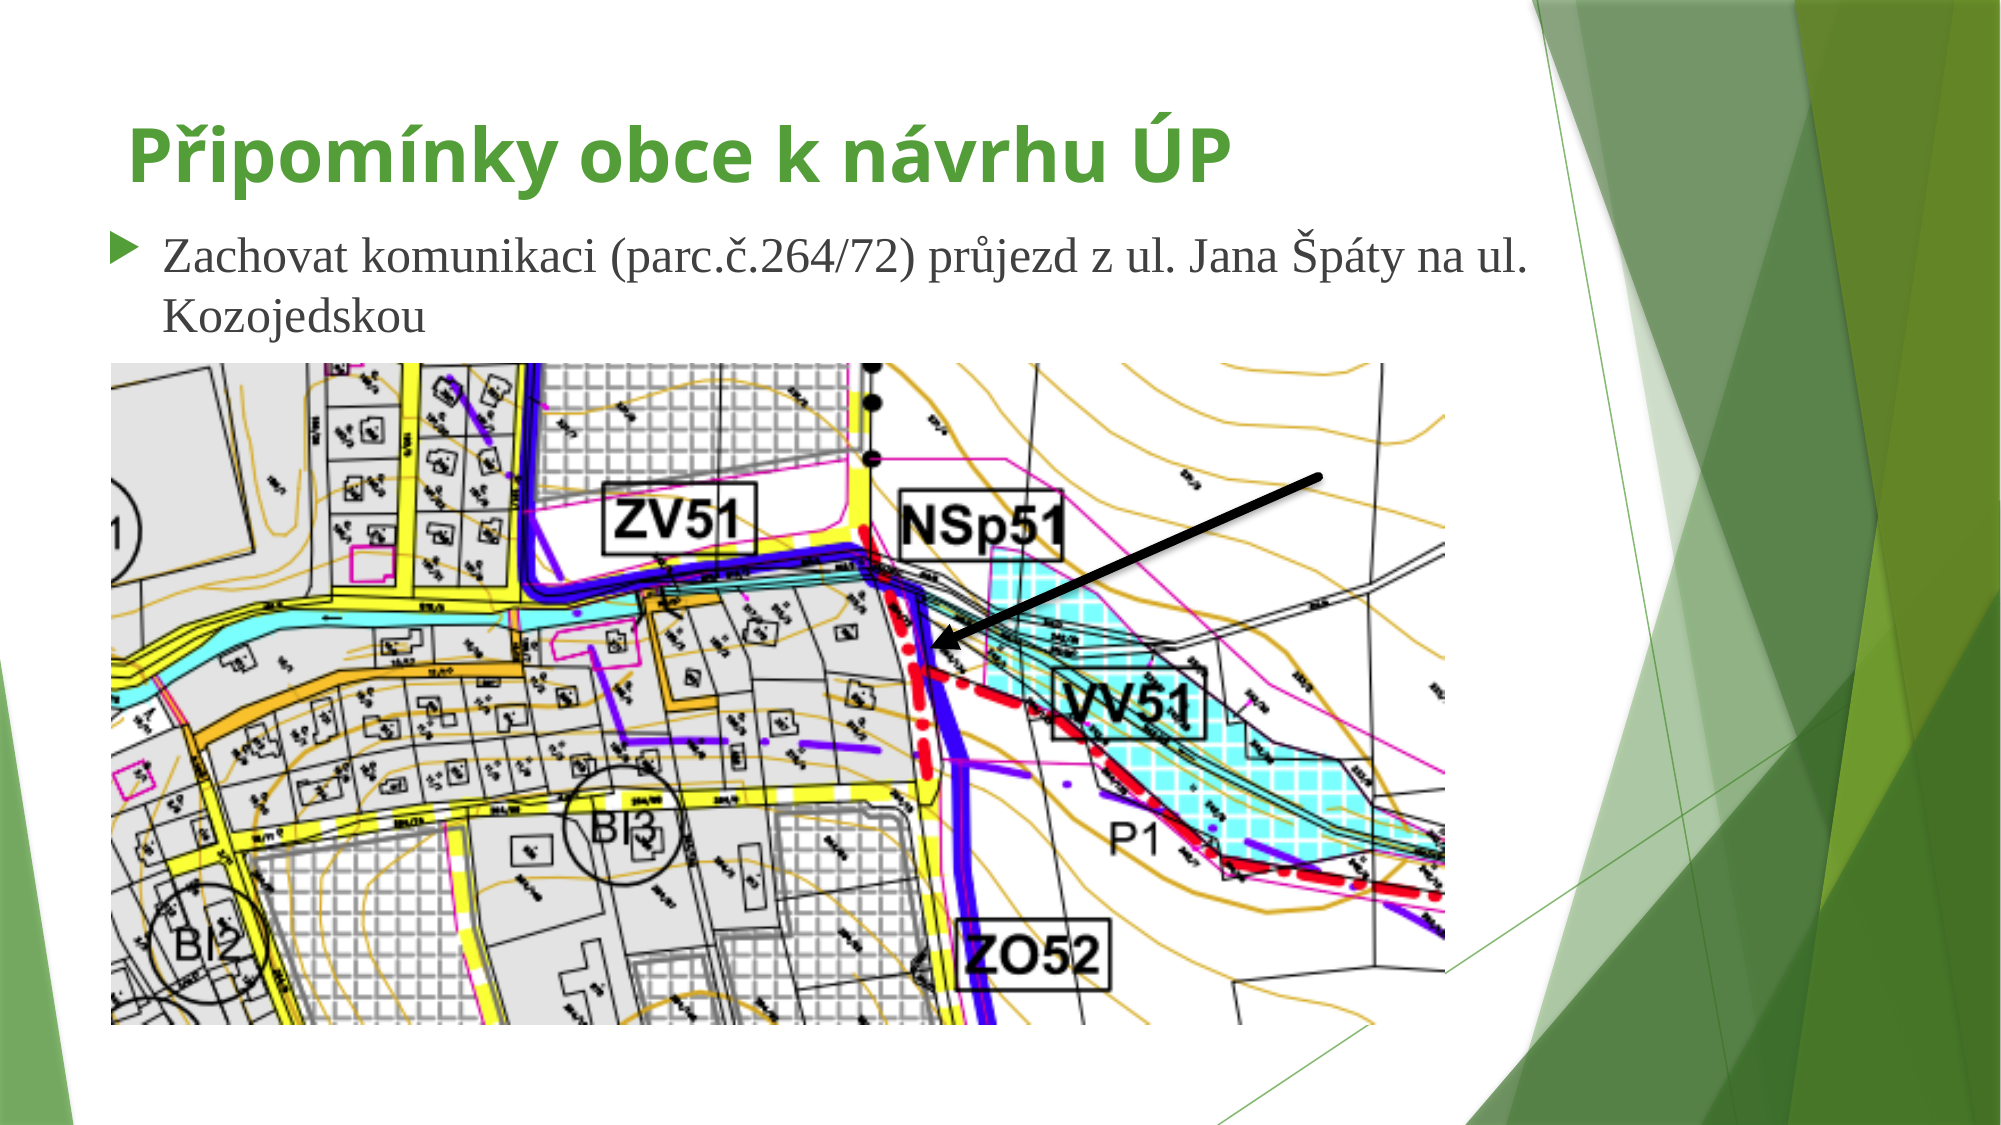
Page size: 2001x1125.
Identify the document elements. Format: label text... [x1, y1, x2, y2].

list Zachovat komunikaci (parc.č.264/72) průjezd z ul. Jana Špáty na ul. Kozojedskou [91, 215, 1581, 852]
picture [110, 363, 1446, 1026]
title Připomínky obce k návrhu ÚP [111, 99, 1522, 215]
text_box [929, 476, 1319, 649]
